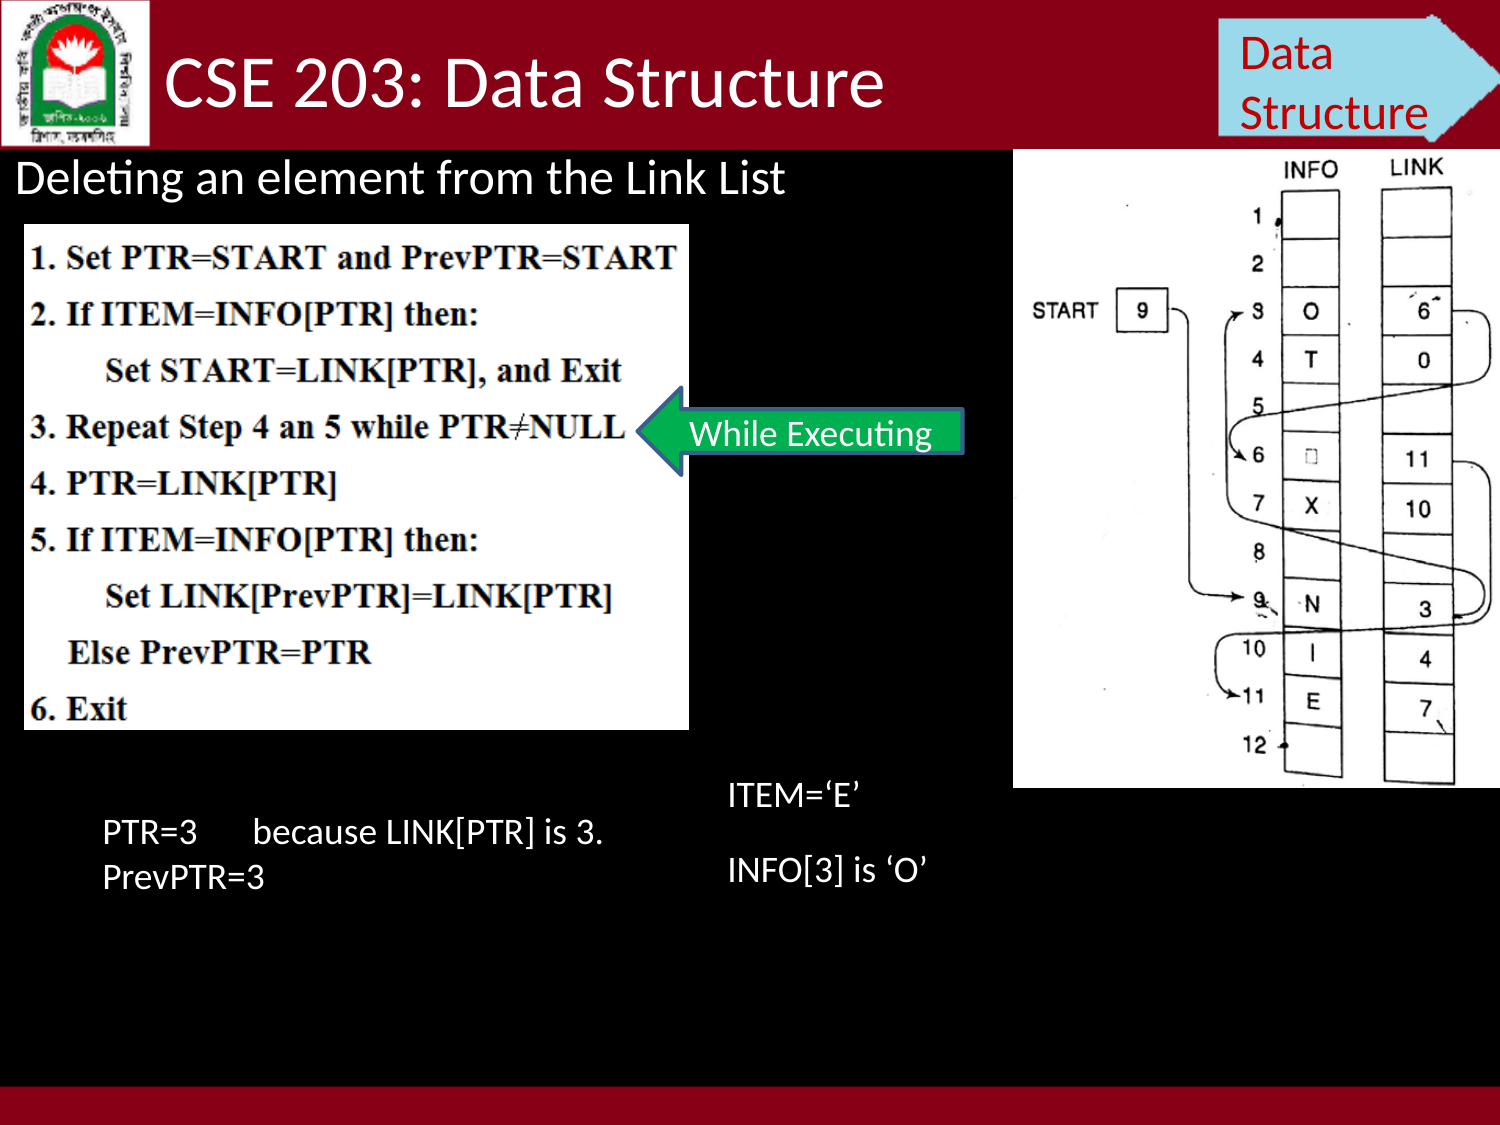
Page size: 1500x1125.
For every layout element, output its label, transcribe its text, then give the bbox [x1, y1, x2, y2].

text_box ITEM=‘E’ [712, 762, 988, 823]
text_box Deleting an element from the Link List [0, 137, 825, 213]
text_box CSE 203: Data Structure [149, 24, 1213, 130]
text_box Data Structure [1224, 12, 1500, 148]
text_box While Executing [693, 407, 965, 456]
picture [0, 0, 1500, 1125]
text_box PTR=3 because LINK[PTR] is 3. PrevPTR=3 [87, 799, 625, 905]
text_box INFO[3] is ‘O’ [712, 837, 988, 898]
